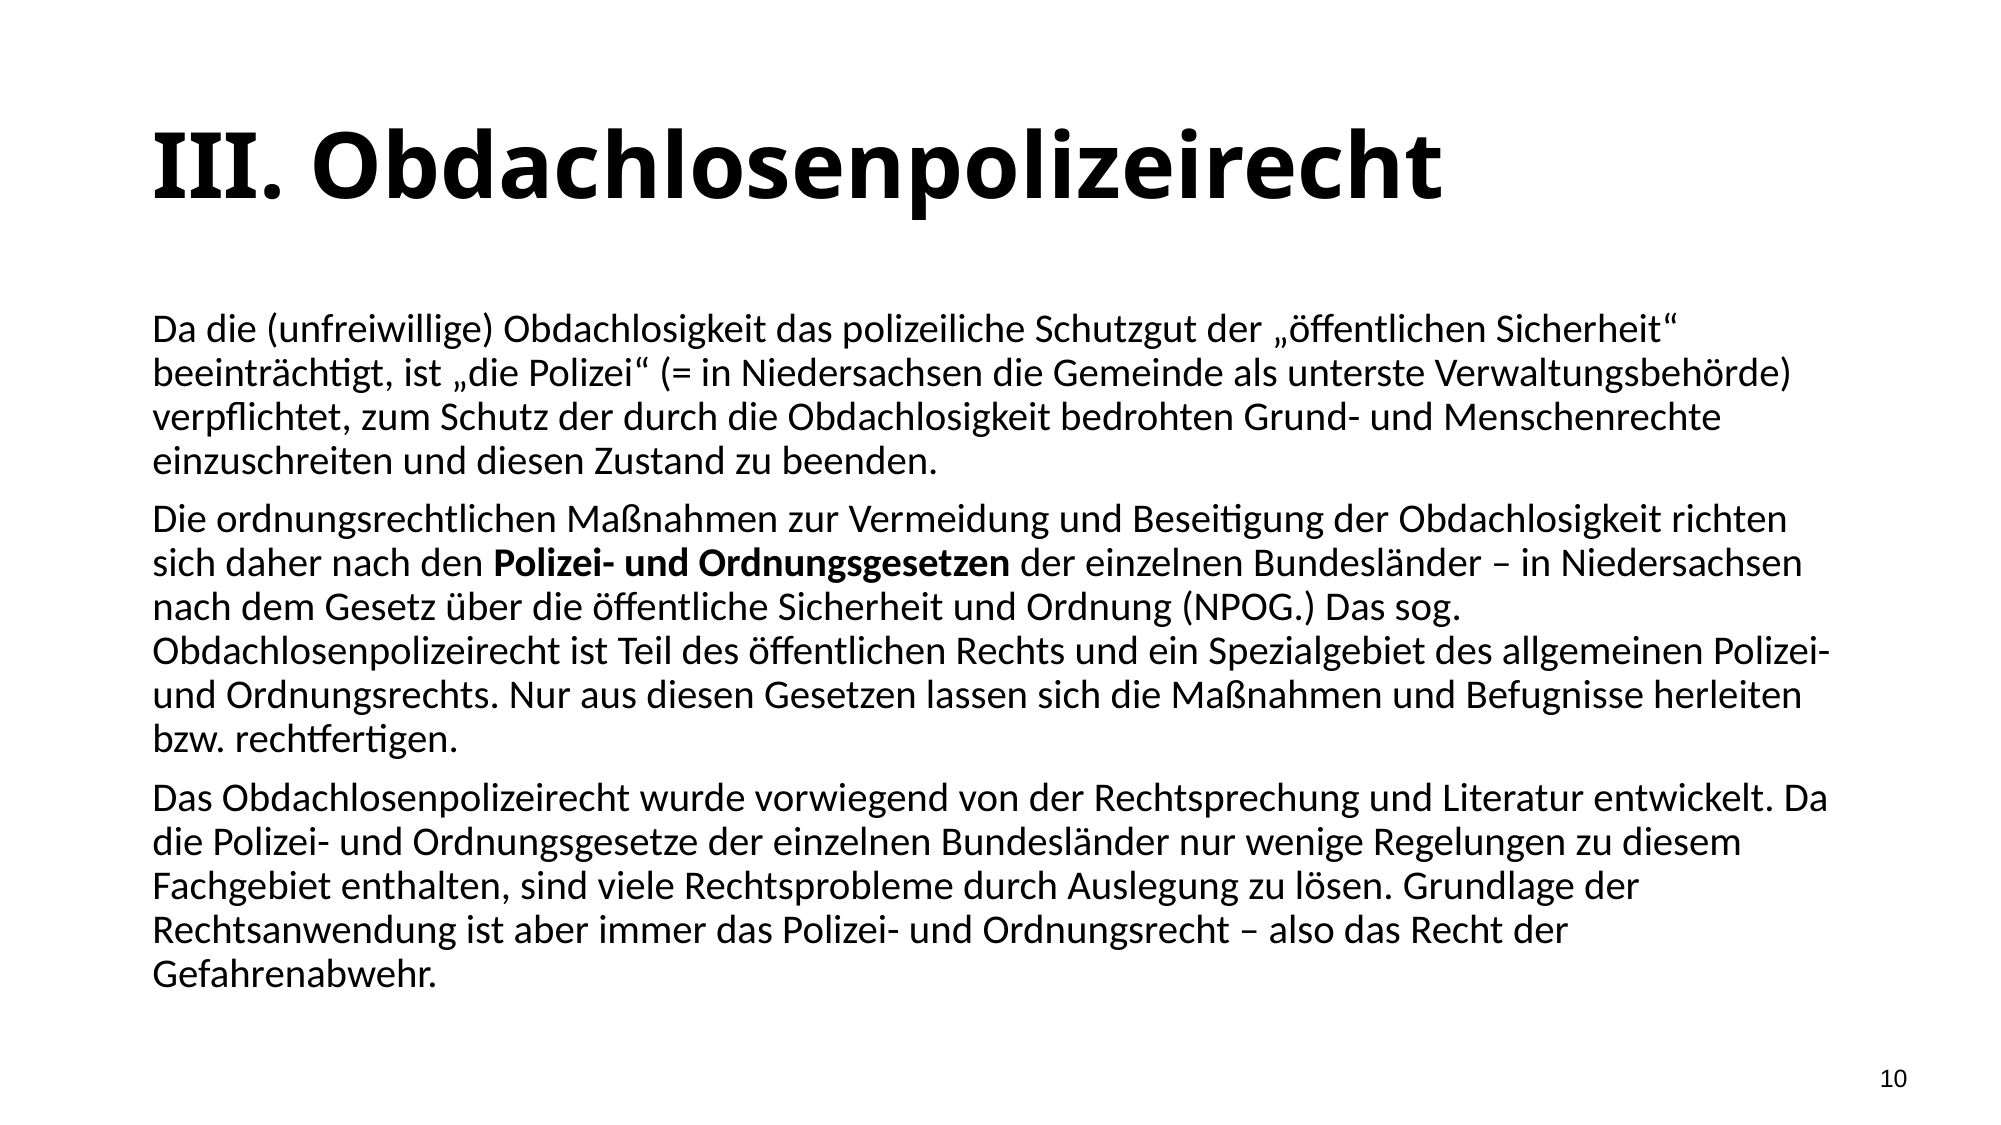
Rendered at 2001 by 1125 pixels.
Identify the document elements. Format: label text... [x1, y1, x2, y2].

slide_number 10 [1472, 1048, 1923, 1108]
list Da die (unfreiwillige) Obdachlosigkeit das polizeiliche Schutzgut der „öffentlichen Sicherheit“ beeinträchtigt, ist „die Polizei“ (= in Niedersachsen die Gemeinde als unterste Verwaltungsbehörde) verpflichtet, zum Schutz der durch die Obdachlosigkeit bedrohten Grund- und Menschenrechte einzuschreiten und diesen Zustand zu beenden. Die ordnungsrechtlichen Maßnahmen zur Vermeidung und Beseitigung der Obdachlosigkeit richten sich daher nach den Polizei- und Ordnungsgesetzen der einzelnen Bundesländer – in Niedersachsen nach dem Gesetz über die öffentliche Sicherheit und Ordnung (NPOG.) Das sog. Obdachlosenpolizeirecht ist Teil des öffentlichen Rechts und ein Spezialgebiet des allgemeinen Polizei- und Ordnungsrechts. Nur aus diesen Gesetzen lassen sich die Maßnahmen und Befugnisse herleiten bzw. rechtfertigen. Das Obdachlosenpolizeirecht wurde vorwiegend von der Rechtsprechung und Literatur entwickelt. Da die Polizei- und Ordnungsgesetze der einzelnen Bundesländer nur wenige Regelungen zu diesem Fachgebiet enthalten, sind viele Rechtsprobleme durch Auslegung zu lösen. Grundlage der Rechtsanwendung ist aber immer das Polizei- und Ordnungsrecht – also das Recht der Gefahrenabwehr. [137, 299, 1863, 1014]
title III. Obdachlosenpolizeirecht [137, 59, 1863, 278]
